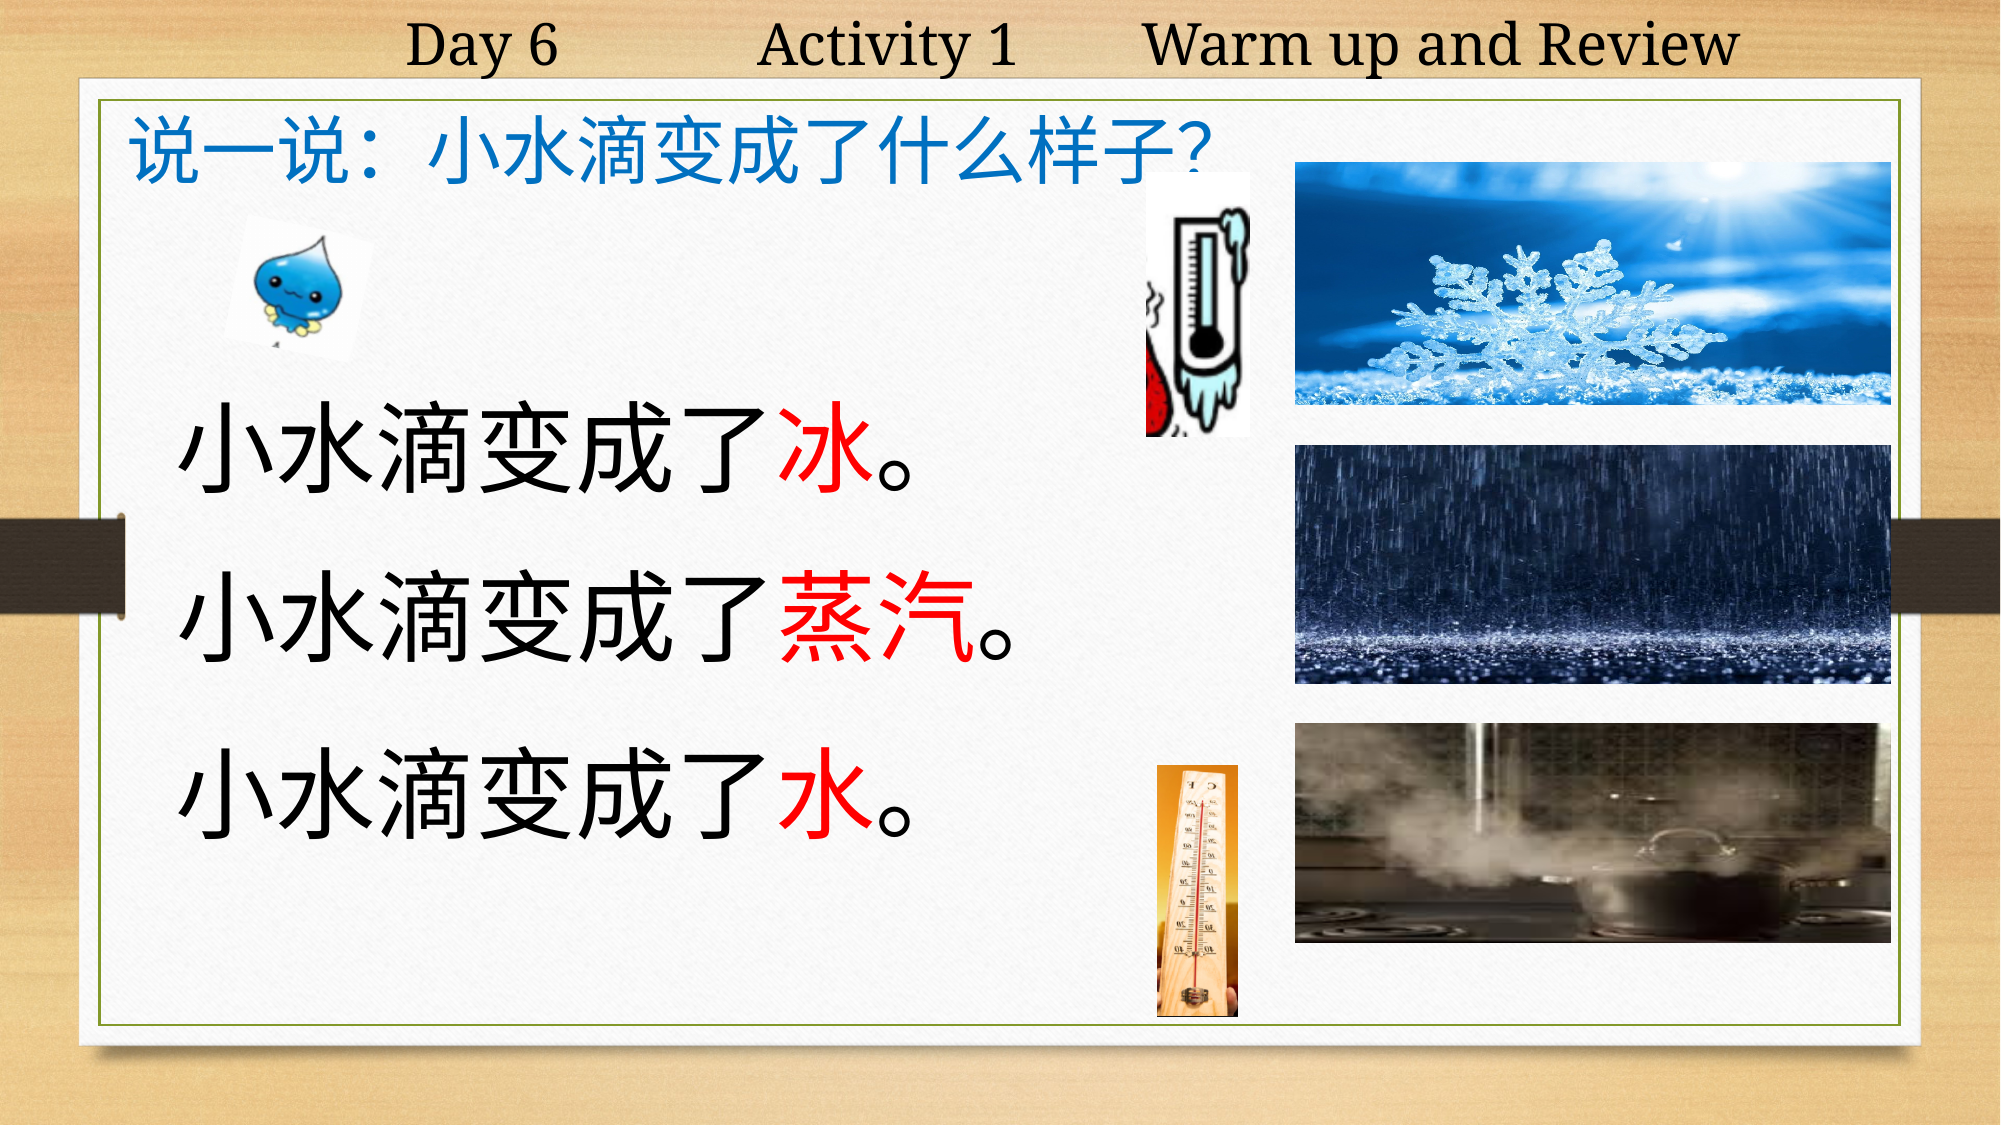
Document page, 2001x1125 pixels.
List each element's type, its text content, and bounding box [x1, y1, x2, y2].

text_box 小水滴变成了蒸汽。 [161, 547, 1092, 683]
text_box 小水滴变成了水。 [160, 723, 991, 859]
text_box 小水滴变成了冰。 [160, 377, 991, 513]
text_box 说一说：小水滴变成了什么样子？ [111, 96, 1267, 247]
picture [0, 0, 2001, 1125]
text_box Day 6 Activity 1 Warm up and Review [390, 0, 1758, 85]
